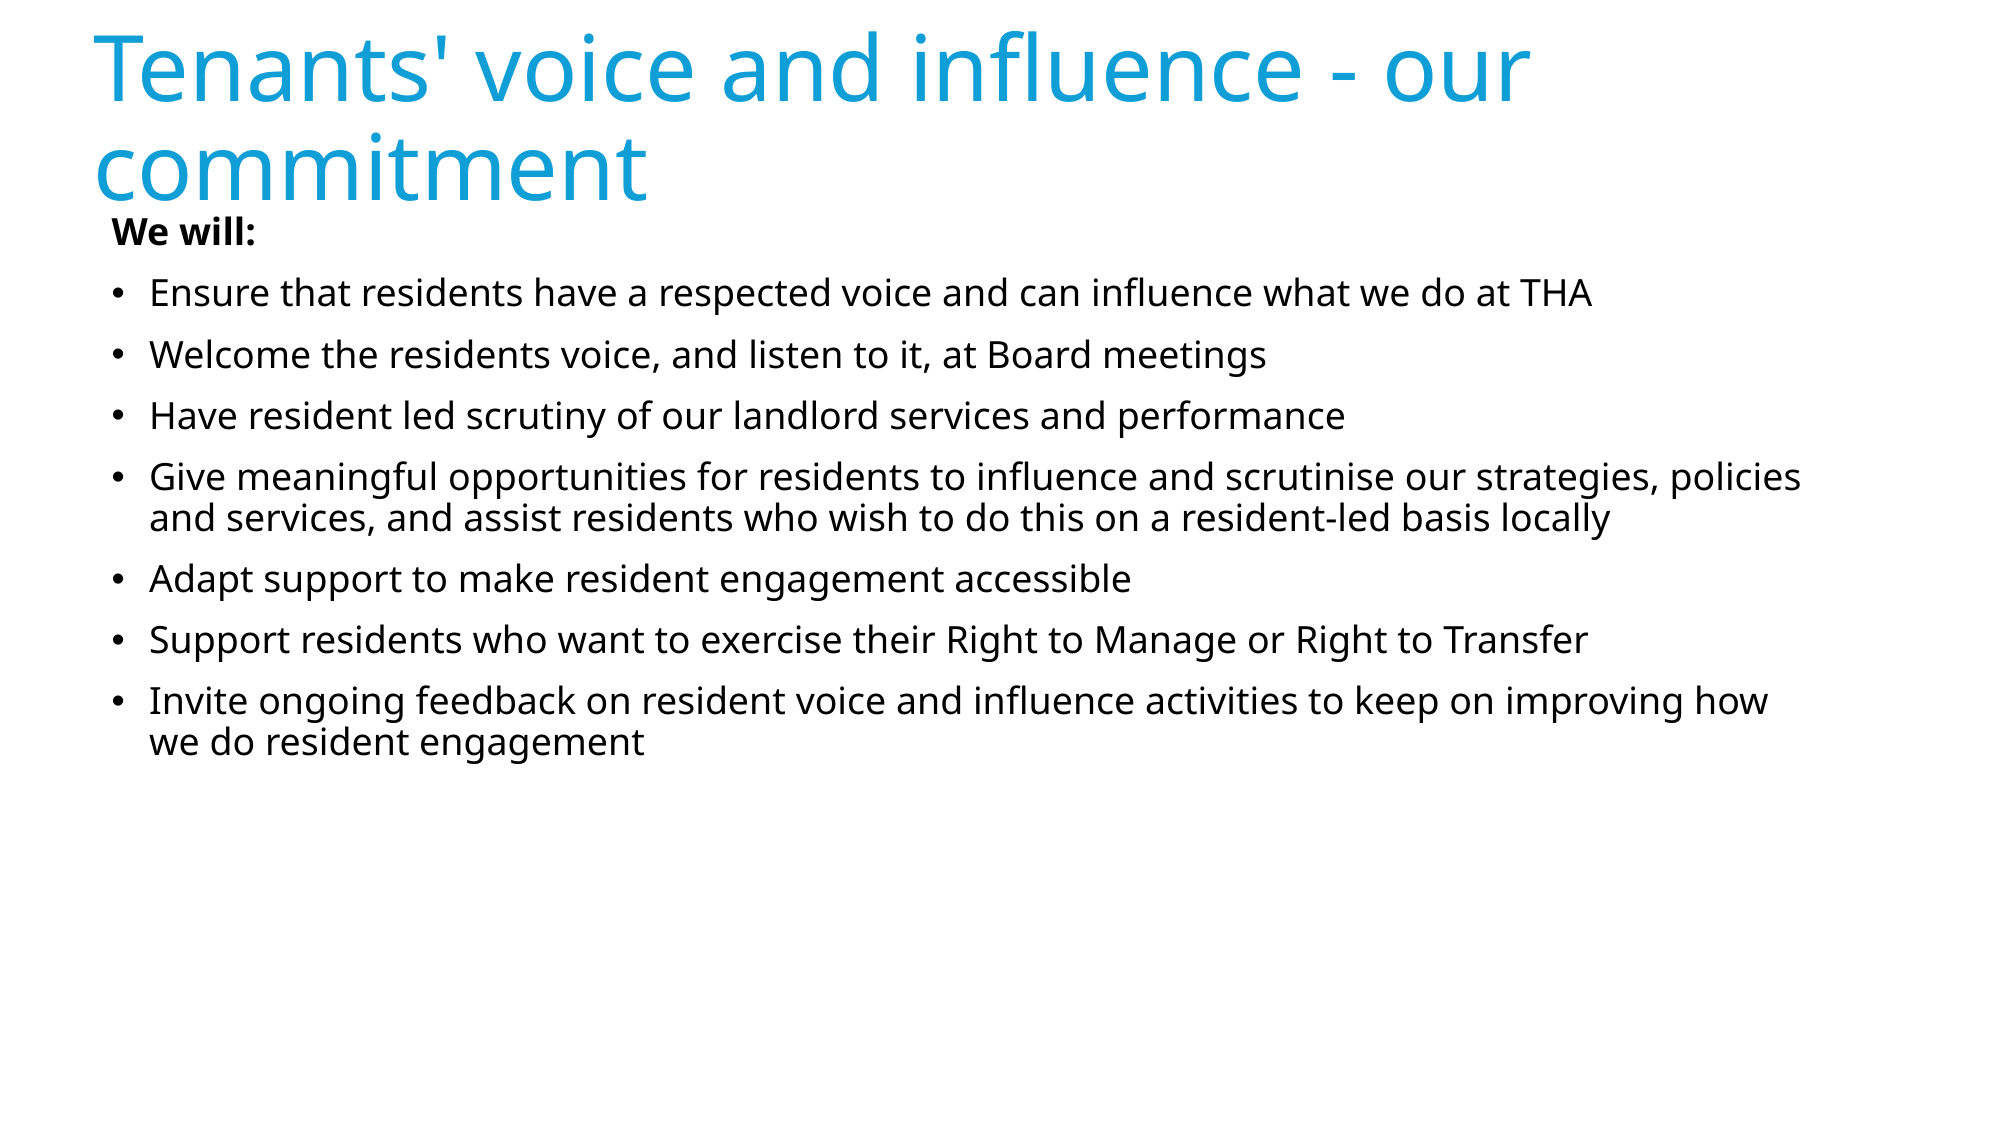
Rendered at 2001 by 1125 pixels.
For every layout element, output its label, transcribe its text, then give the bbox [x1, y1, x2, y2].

list We will: Ensure that residents have a respected voice and can influence what we do at THA Welcome the residents voice, and listen to it, at Board meetings Have resident led scrutiny of our landlord services and performance Give meaningful opportunities for residents to influence and scrutinise our strategies, policies and services, and assist residents who wish to do this on a resident-led basis locally Adapt support to make resident engagement accessible Support residents who want to exercise their Right to Manage or Right to Transfer Invite ongoing feedback on resident voice and influence activities to keep on improving how we do resident engagement [96, 205, 1822, 920]
title Tenants' voice and influence - our commitment [78, 12, 2000, 231]
